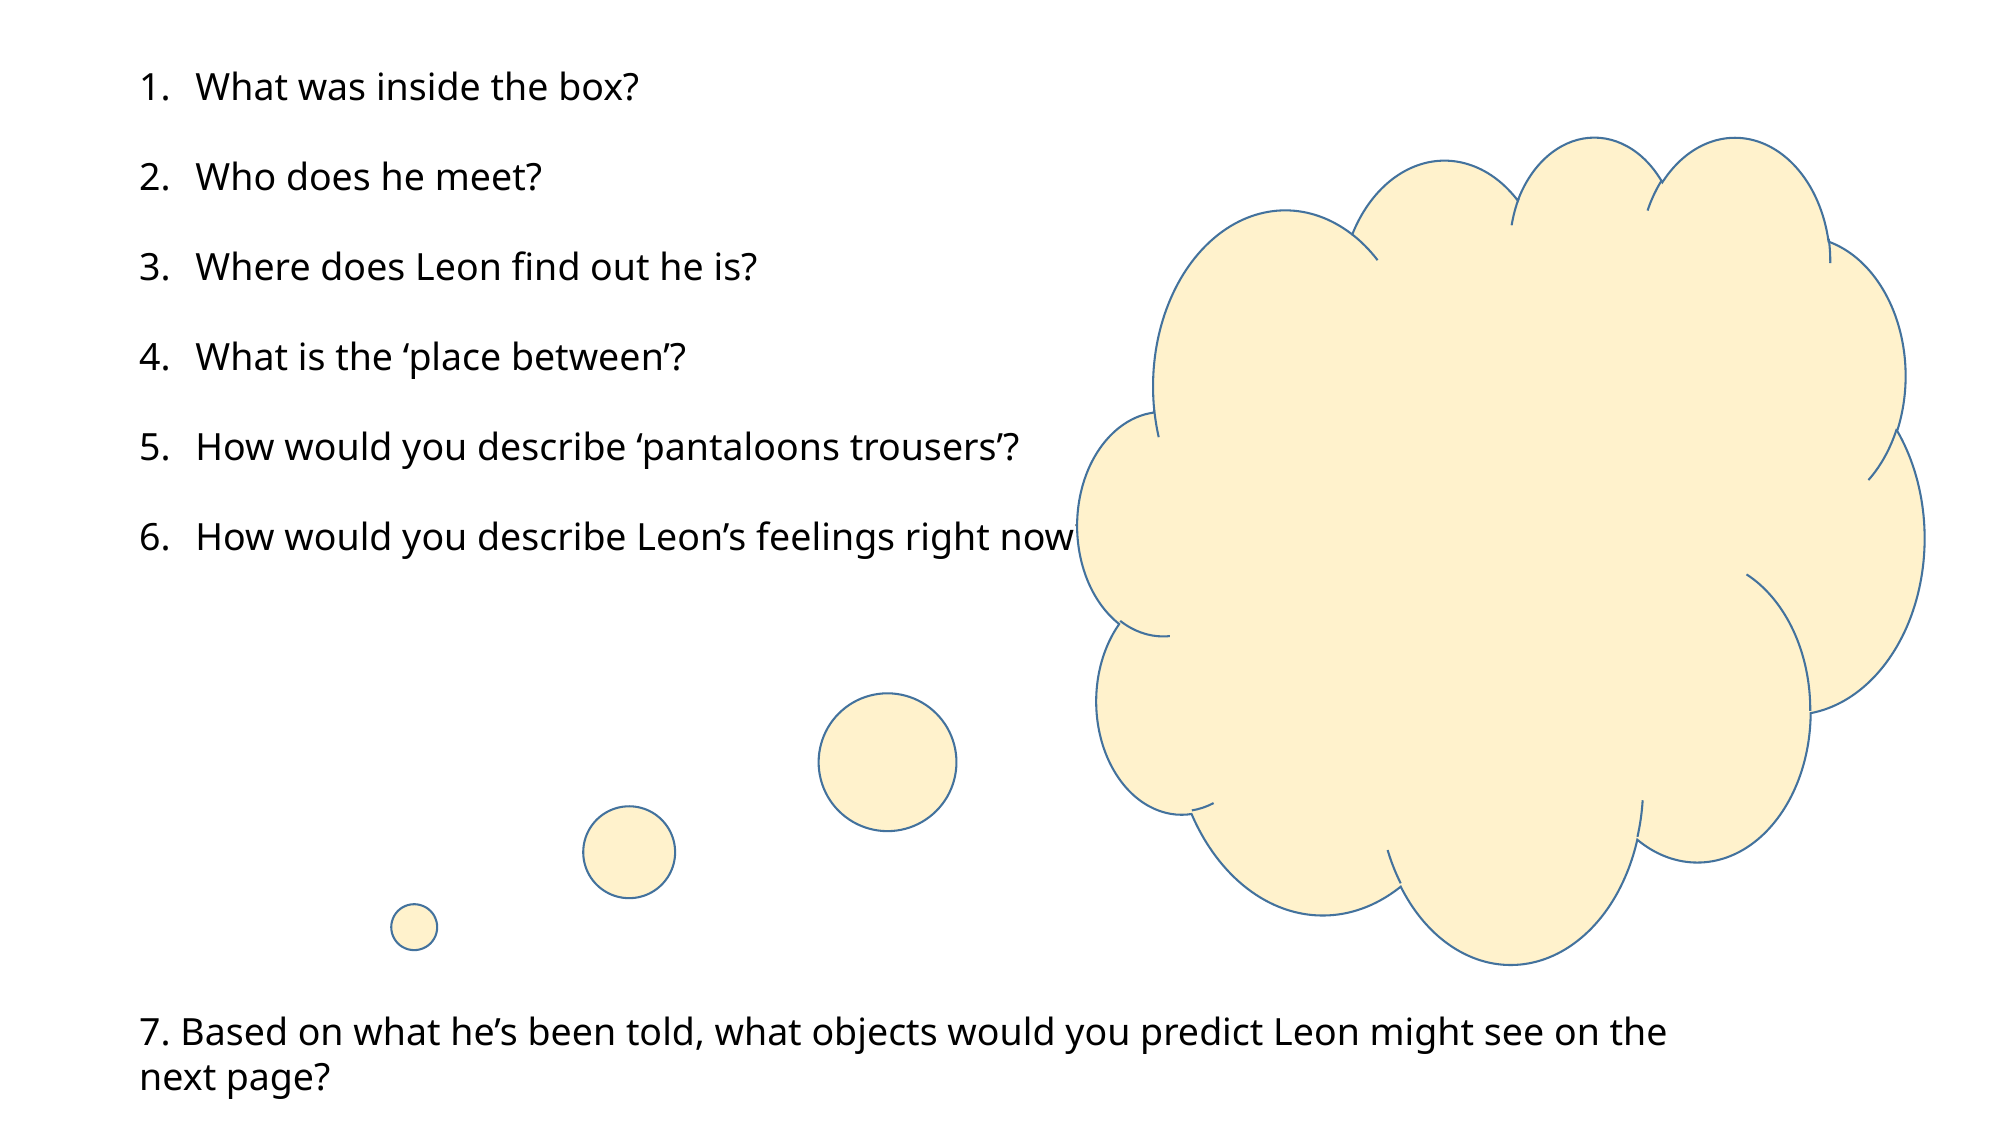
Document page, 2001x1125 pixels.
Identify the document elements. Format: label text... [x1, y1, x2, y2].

text_box What was inside the box? Who does he meet? Where does Leon find out he is? What is the ‘place between’? How would you describe ‘pantaloons trousers’? How would you describe Leon’s feelings right now? 7. Based on what he’s been told, what objects would you predict Leon might see on the next page? [124, 55, 1706, 1106]
text_box [1076, 136, 1926, 967]
text_box [817, 692, 958, 833]
text_box [390, 903, 439, 952]
text_box [582, 805, 677, 900]
